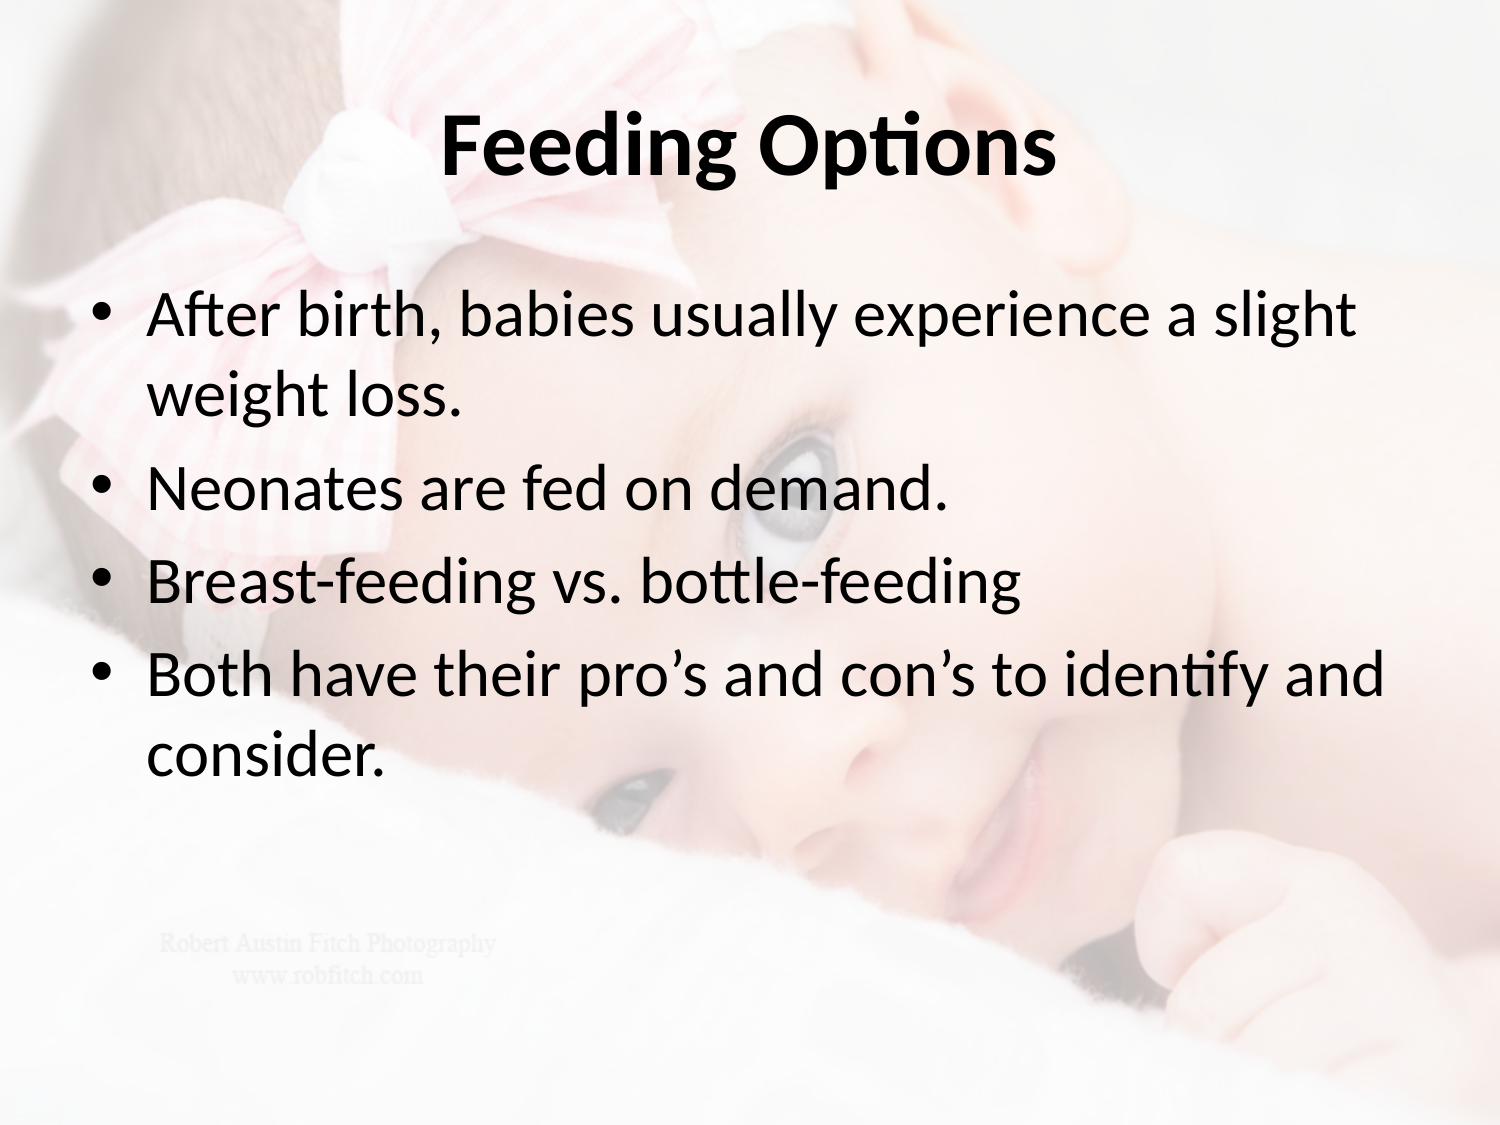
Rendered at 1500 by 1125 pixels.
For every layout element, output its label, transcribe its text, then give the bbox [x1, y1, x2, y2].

title Feeding Options [75, 45, 1425, 233]
list After birth, babies usually experience a slight weight loss. Neonates are fed on demand. Breast-feeding vs. bottle-feeding Both have their pro’s and con’s to identify and consider. [75, 262, 1425, 1005]
